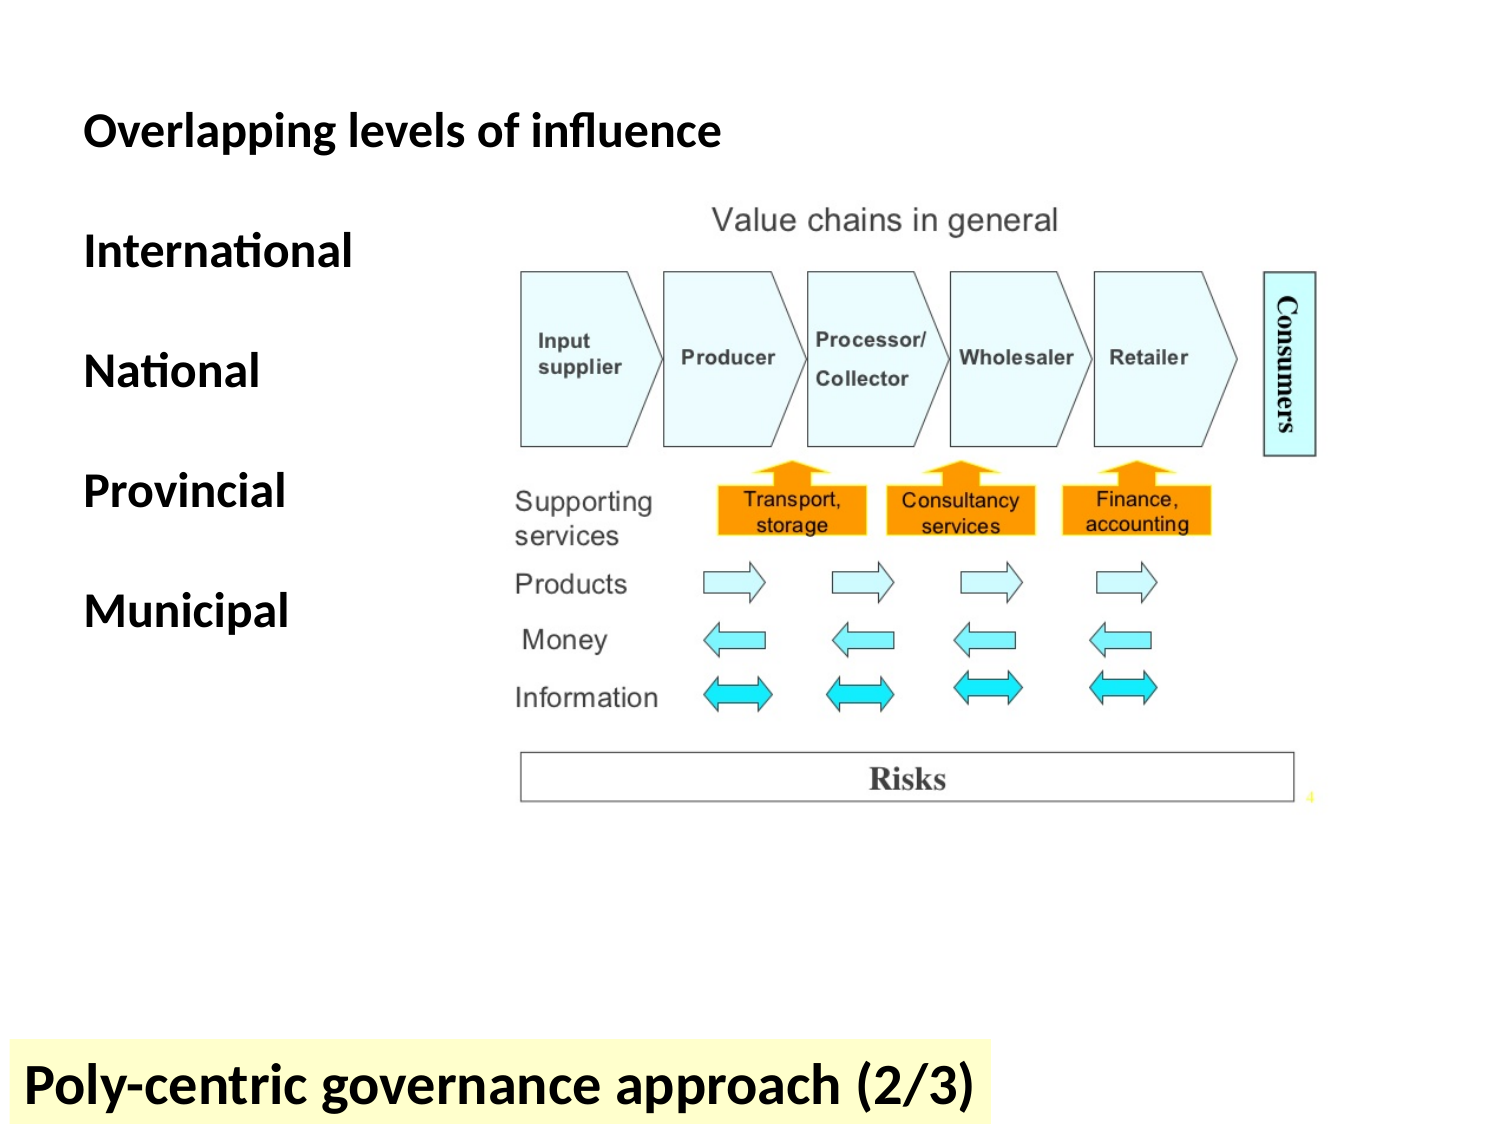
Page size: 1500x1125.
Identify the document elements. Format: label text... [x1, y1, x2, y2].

text_box Poly-centric governance approach (2/3) [9, 1039, 991, 1124]
text_box Overlapping levels of influence International National Provincial Municipal [68, 89, 738, 645]
picture [478, 172, 1337, 817]
